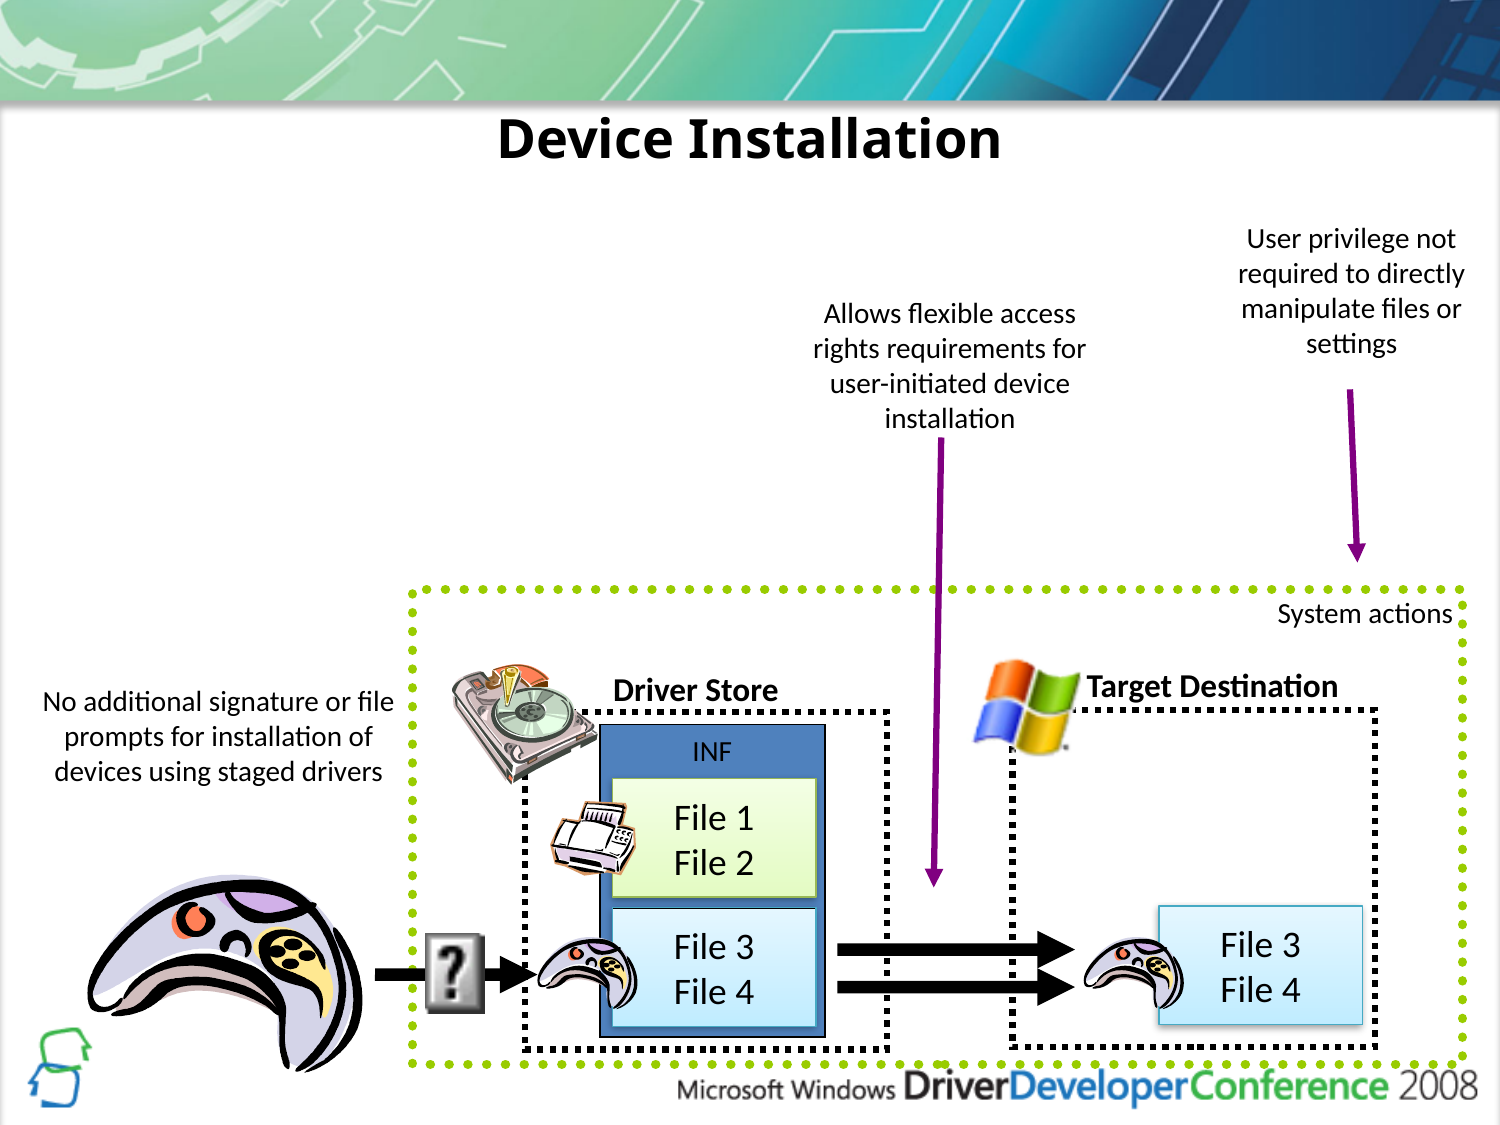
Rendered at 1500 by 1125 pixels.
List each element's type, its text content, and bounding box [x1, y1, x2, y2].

text_box [837, 980, 1075, 994]
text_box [1083, 905, 1363, 1025]
text_box User privilege not required to directly manipulate files or settings [1220, 212, 1483, 367]
text_box Target Destination [1091, 656, 1410, 712]
text_box Driver Store [598, 660, 886, 716]
text_box Device Installation [74, 43, 1425, 231]
text_box System actions [1217, 587, 1468, 637]
text_box [1349, 389, 1364, 563]
text_box [927, 437, 942, 888]
picture [0, 0, 1500, 1125]
text_box [524, 712, 888, 1050]
text_box Allows flexible access rights requirements for user-initiated device installation [787, 287, 1113, 442]
text_box [1012, 712, 1375, 1048]
text_box [412, 589, 1463, 1065]
text_box No additional signature or file prompts for installation of devices using staged drivers [24, 674, 413, 795]
